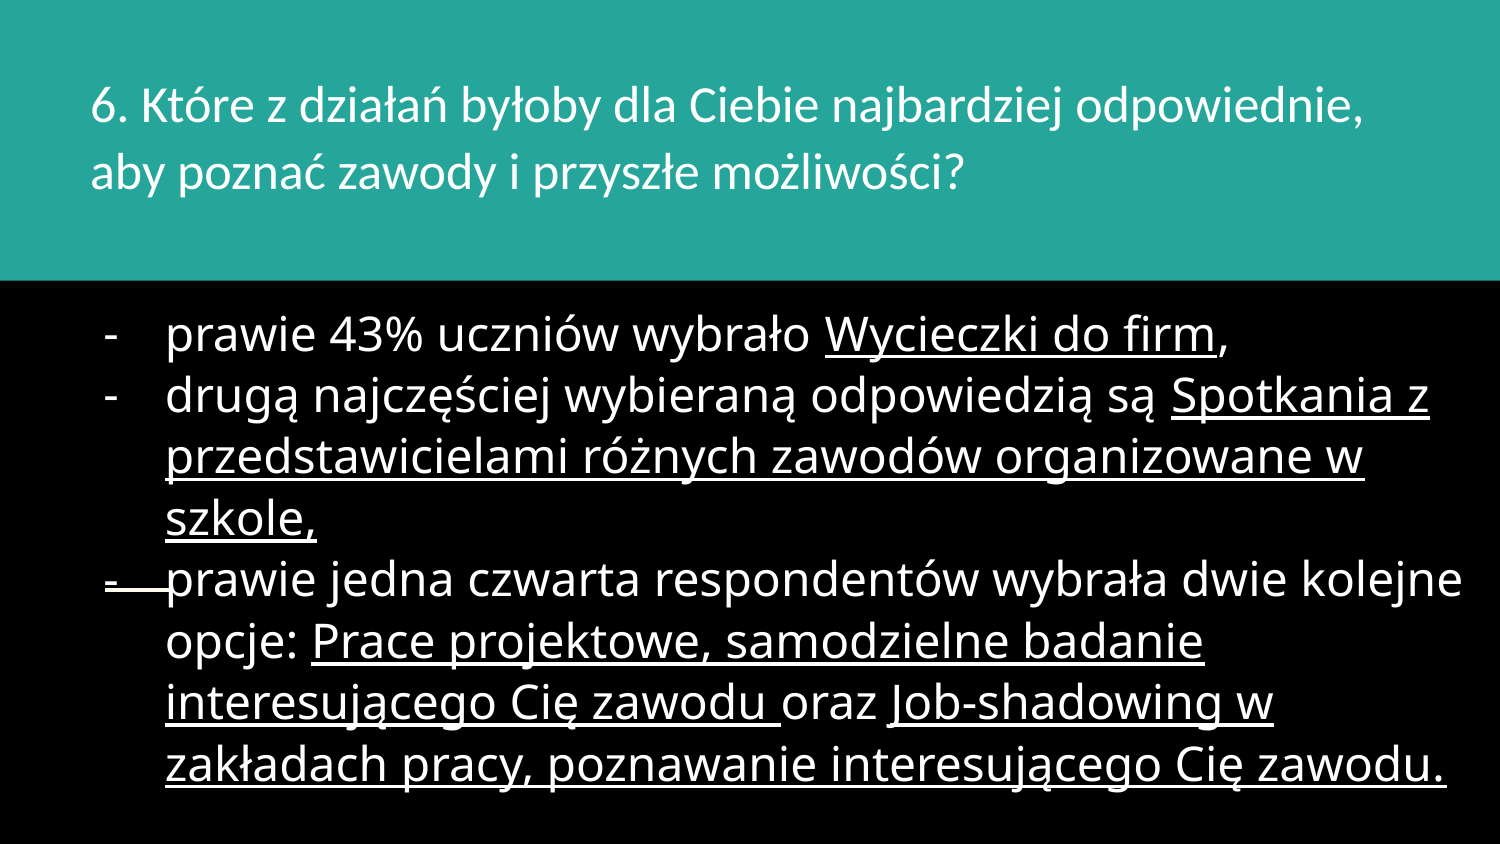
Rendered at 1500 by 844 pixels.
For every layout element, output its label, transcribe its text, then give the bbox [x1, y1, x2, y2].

title prawie 43% uczniów wybrało Wycieczki do firm, drugą najczęściej wybieraną odpowiedzią są Spotkania z przedstawicielami różnych zawodów organizowane w szkole, prawie jedna czwarta respondentów wybrała dwie kolejne opcje: Prace projektowe, samodzielne badanie interesującego Cię zawodu oraz Job-shadowing w zakładach pracy, poznawanie interesującego Cię zawodu. [74, 467, 1489, 806]
text_box 6. Które z działań byłoby dla Ciebie najbardziej odpowiednie, aby poznać zawody i przyszłe możliwości? [0, 50, 1436, 215]
